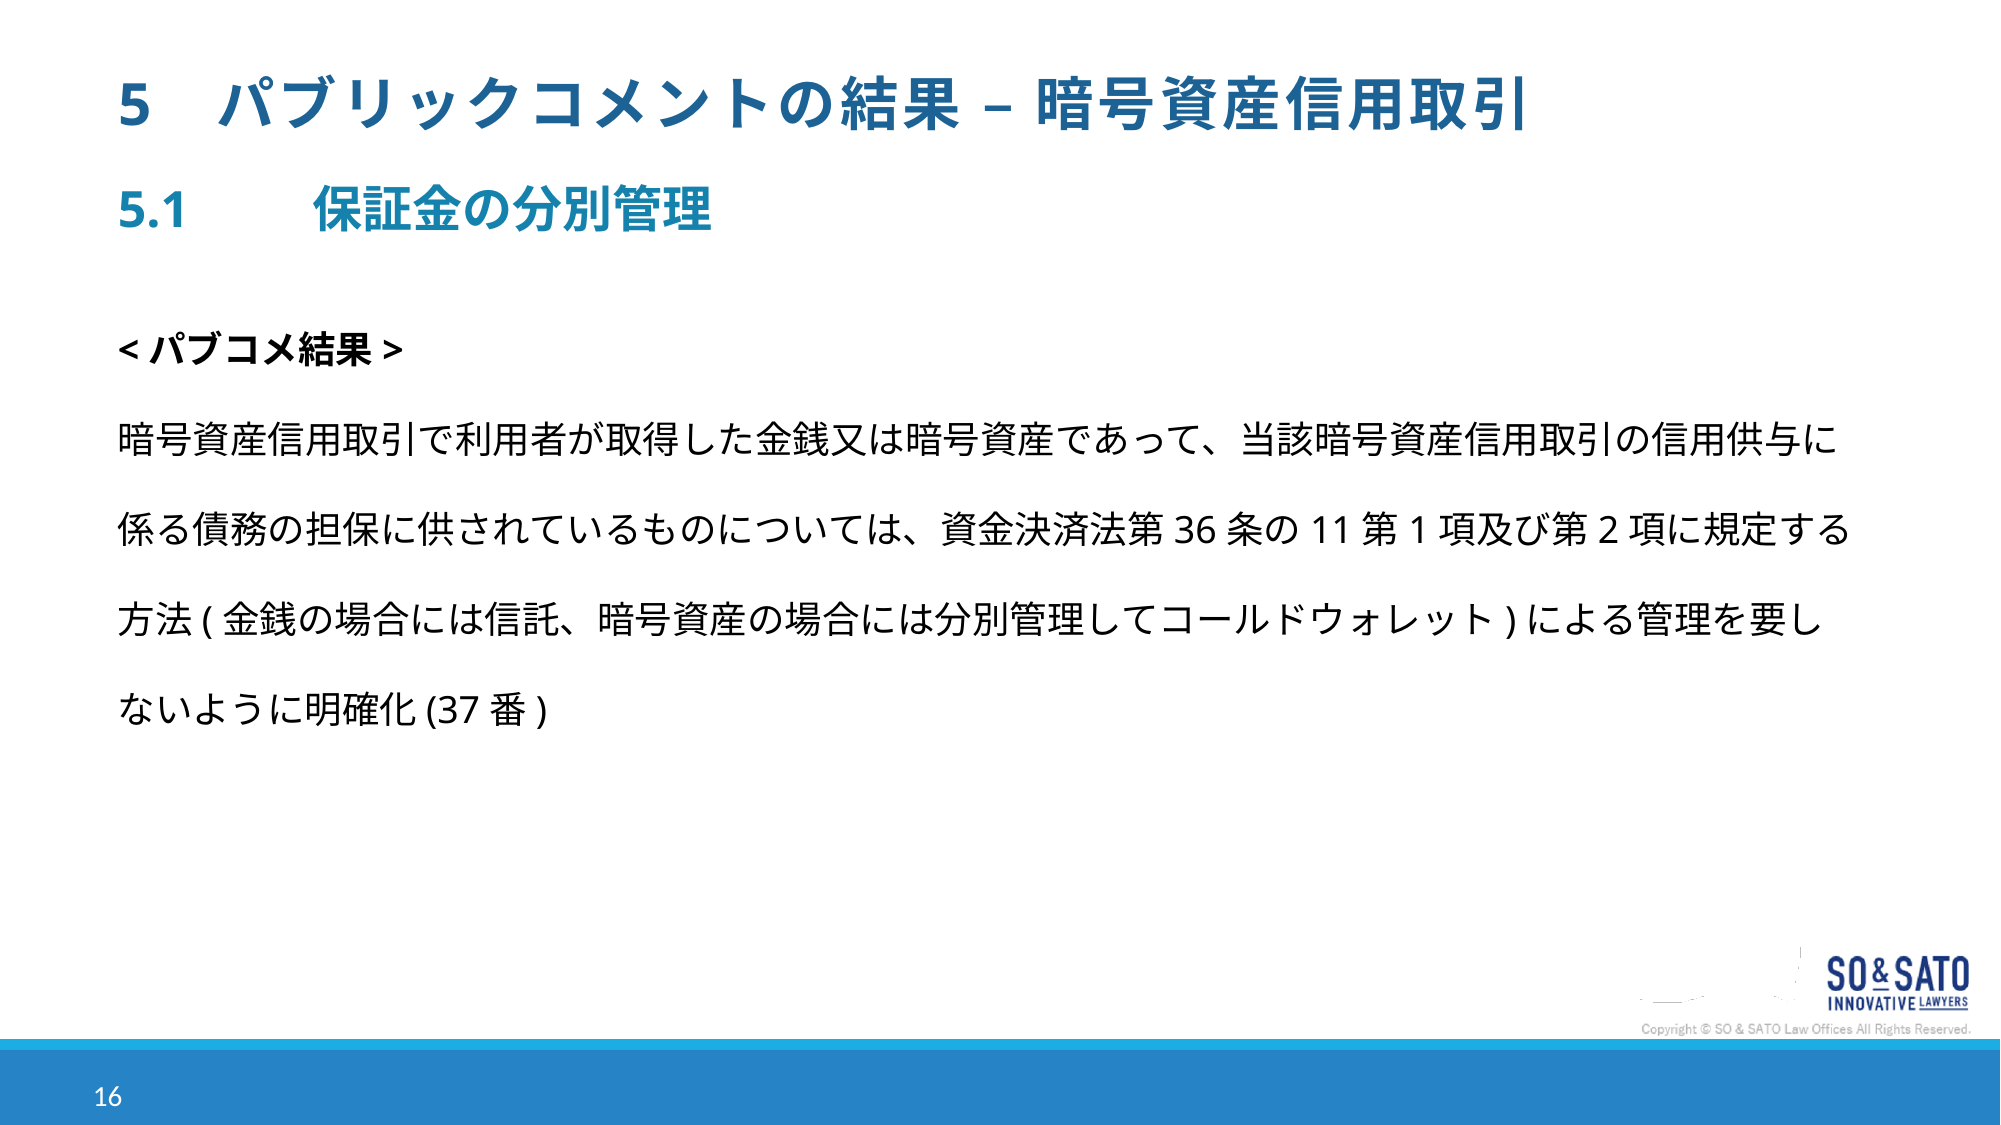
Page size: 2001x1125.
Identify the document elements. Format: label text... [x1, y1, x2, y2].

text_box 5.1 保証金の分別管理 [103, 170, 1853, 246]
subtitle 5 パブリックコメントの結果 – 暗号資産信用取引 [103, 67, 1871, 171]
picture [1614, 947, 1978, 1037]
text_box <パブコメ結果> 暗号資産信用取引で利用者が取得した金銭又は暗号資産であって、当該暗号資産信用取引の信用供与に係る債務の担保に供されているものについては、資金決済法第36条の11第1項及び第2項に規定する方法(金銭の場合には信託、暗号資産の場合には分別管理してコールドウォレット)による管理を要しないように明確化(37番) [103, 273, 1871, 739]
slide_number 16 [0, 1065, 216, 1125]
